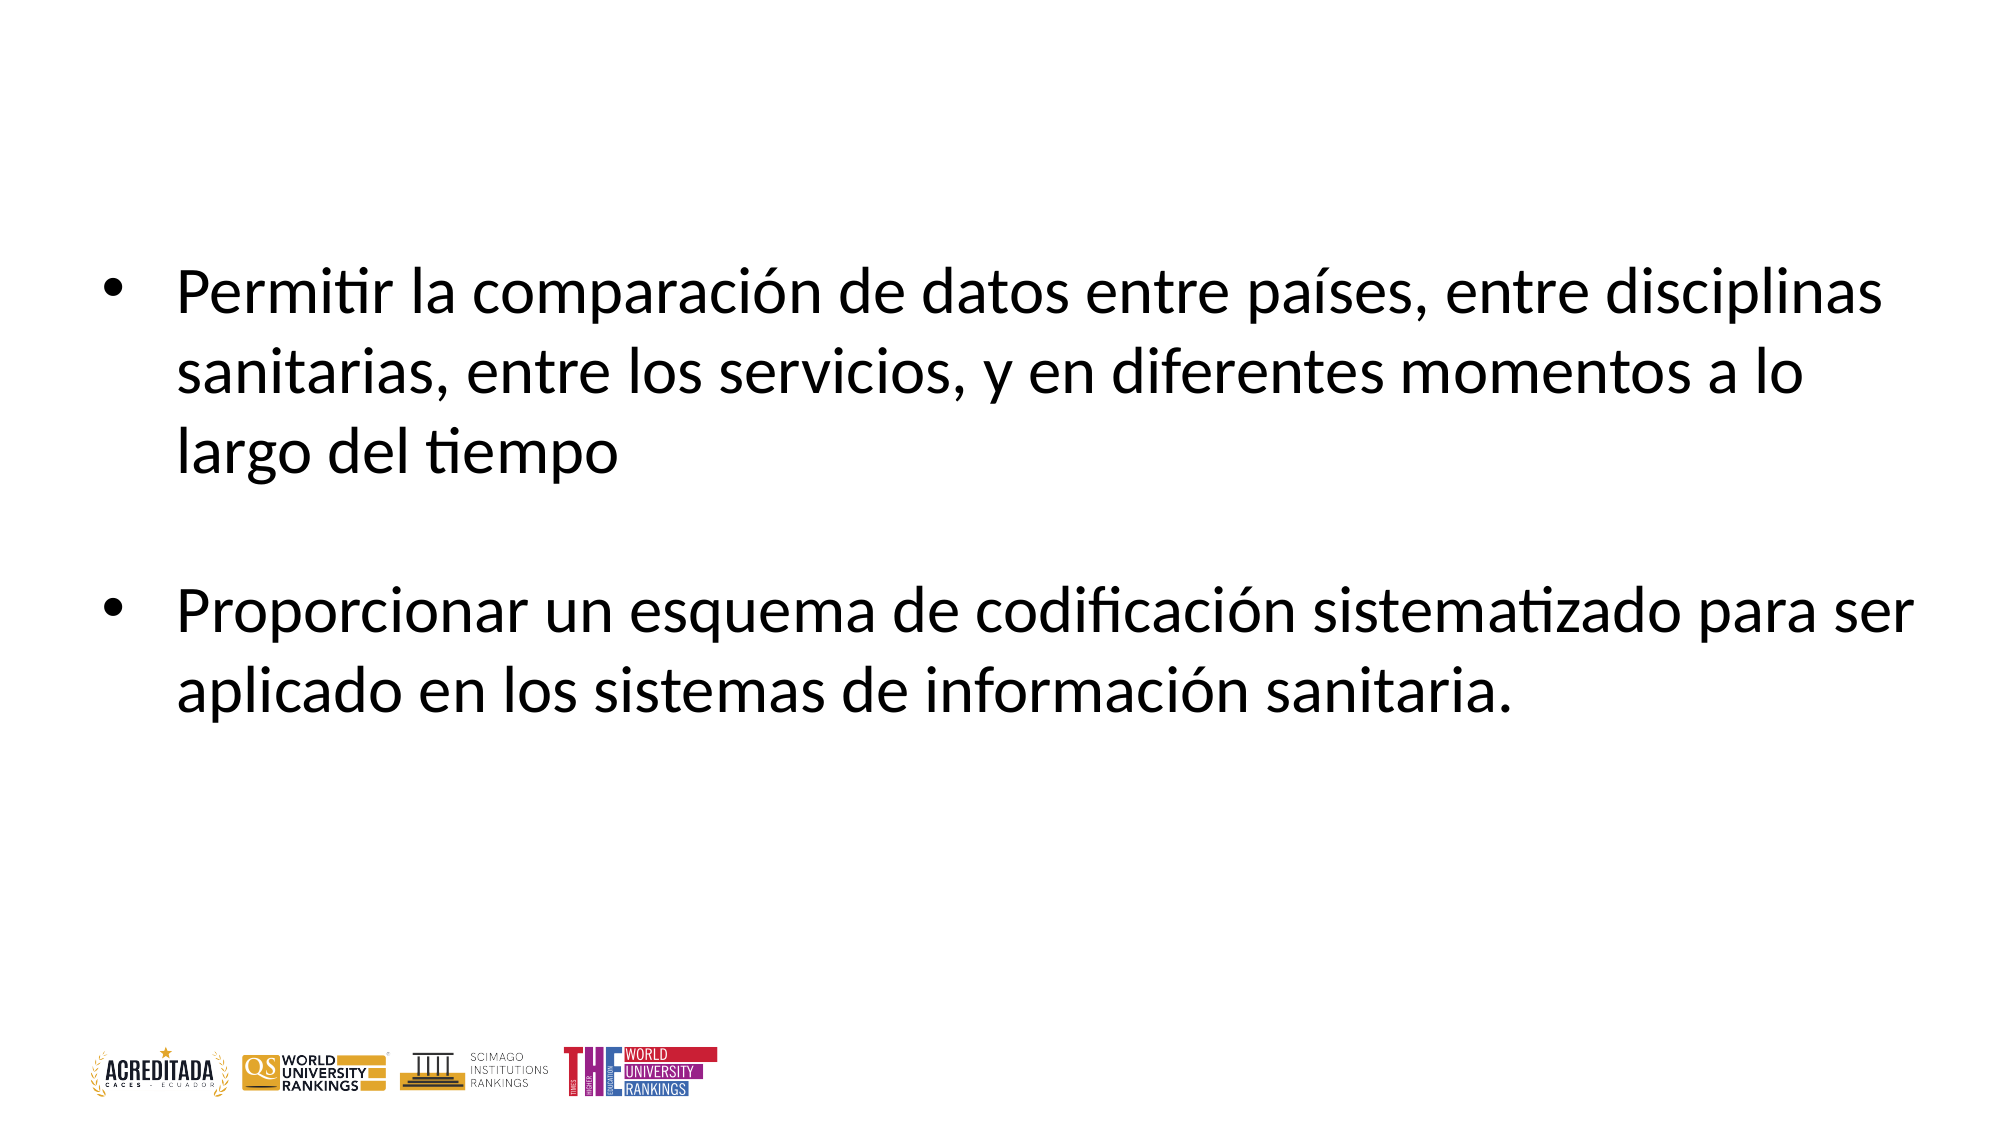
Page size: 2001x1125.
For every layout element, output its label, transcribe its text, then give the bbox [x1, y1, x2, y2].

text_box Permitir la comparación de datos entre países, entre disciplinas sanitarias, entre los servicios, y en diferentes momentos a lo largo del tiempo Proporcionar un esquema de codificación sistematizado para ser aplicado en los sistemas de información sanitaria. [86, 239, 1957, 734]
picture [82, 1041, 728, 1102]
